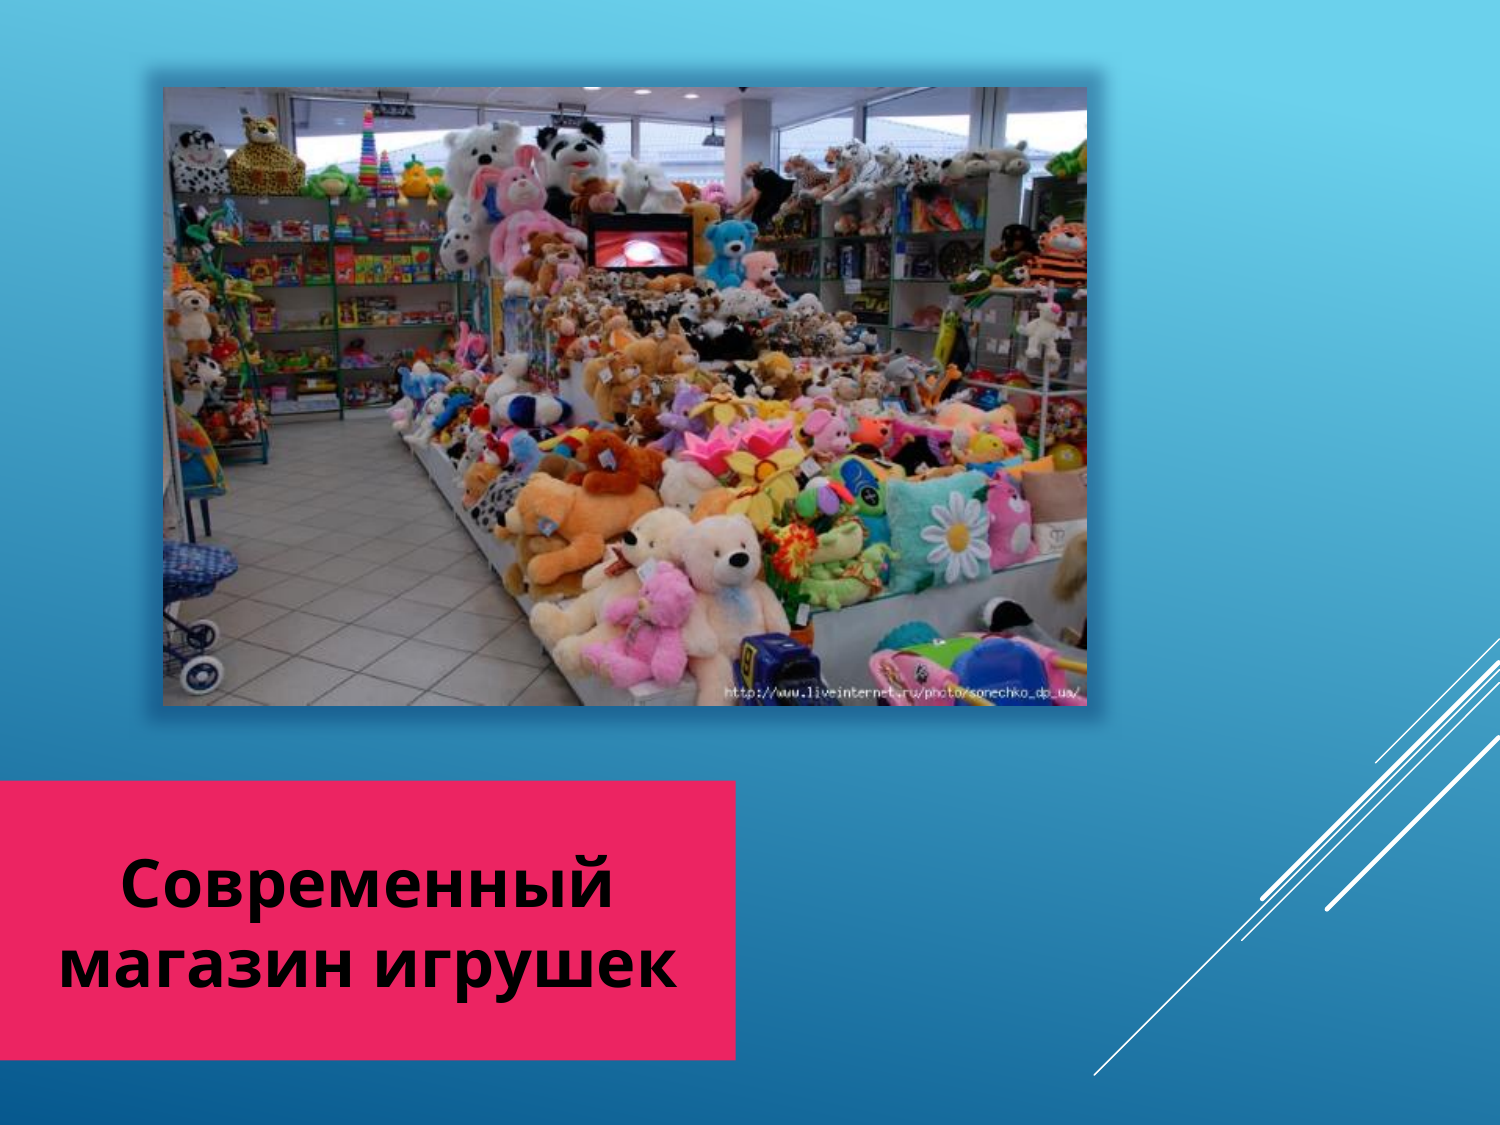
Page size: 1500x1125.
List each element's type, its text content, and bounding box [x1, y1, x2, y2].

title Современный магазин игрушек [0, 780, 736, 1061]
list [163, 87, 1087, 706]
